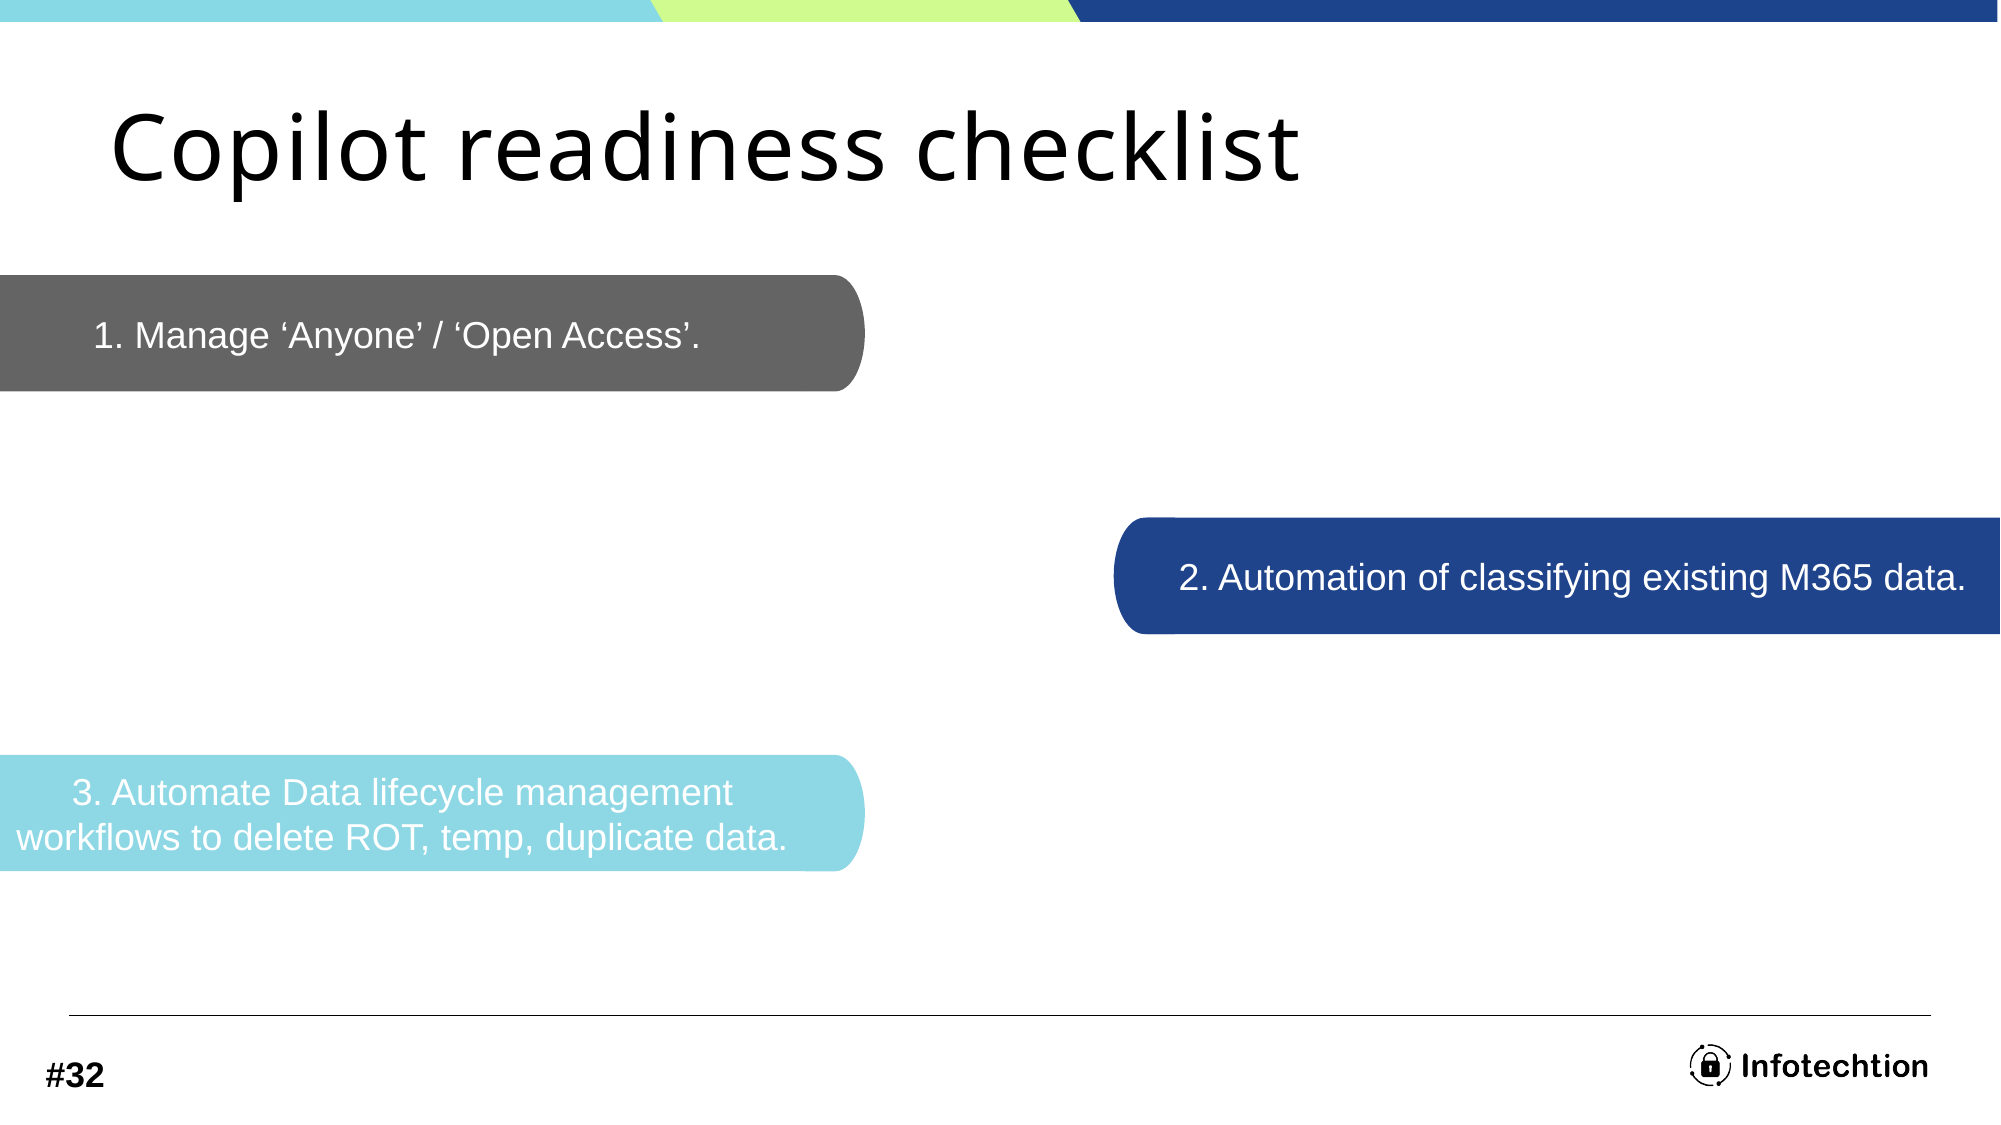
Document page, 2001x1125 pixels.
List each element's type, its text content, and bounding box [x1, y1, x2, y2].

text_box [0, 275, 865, 392]
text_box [1113, 517, 2000, 635]
slide_number #32 [23, 1043, 127, 1104]
text_box Copilot readiness checklist [94, 102, 1889, 288]
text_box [0, 754, 865, 872]
picture [1646, 1016, 1971, 1114]
